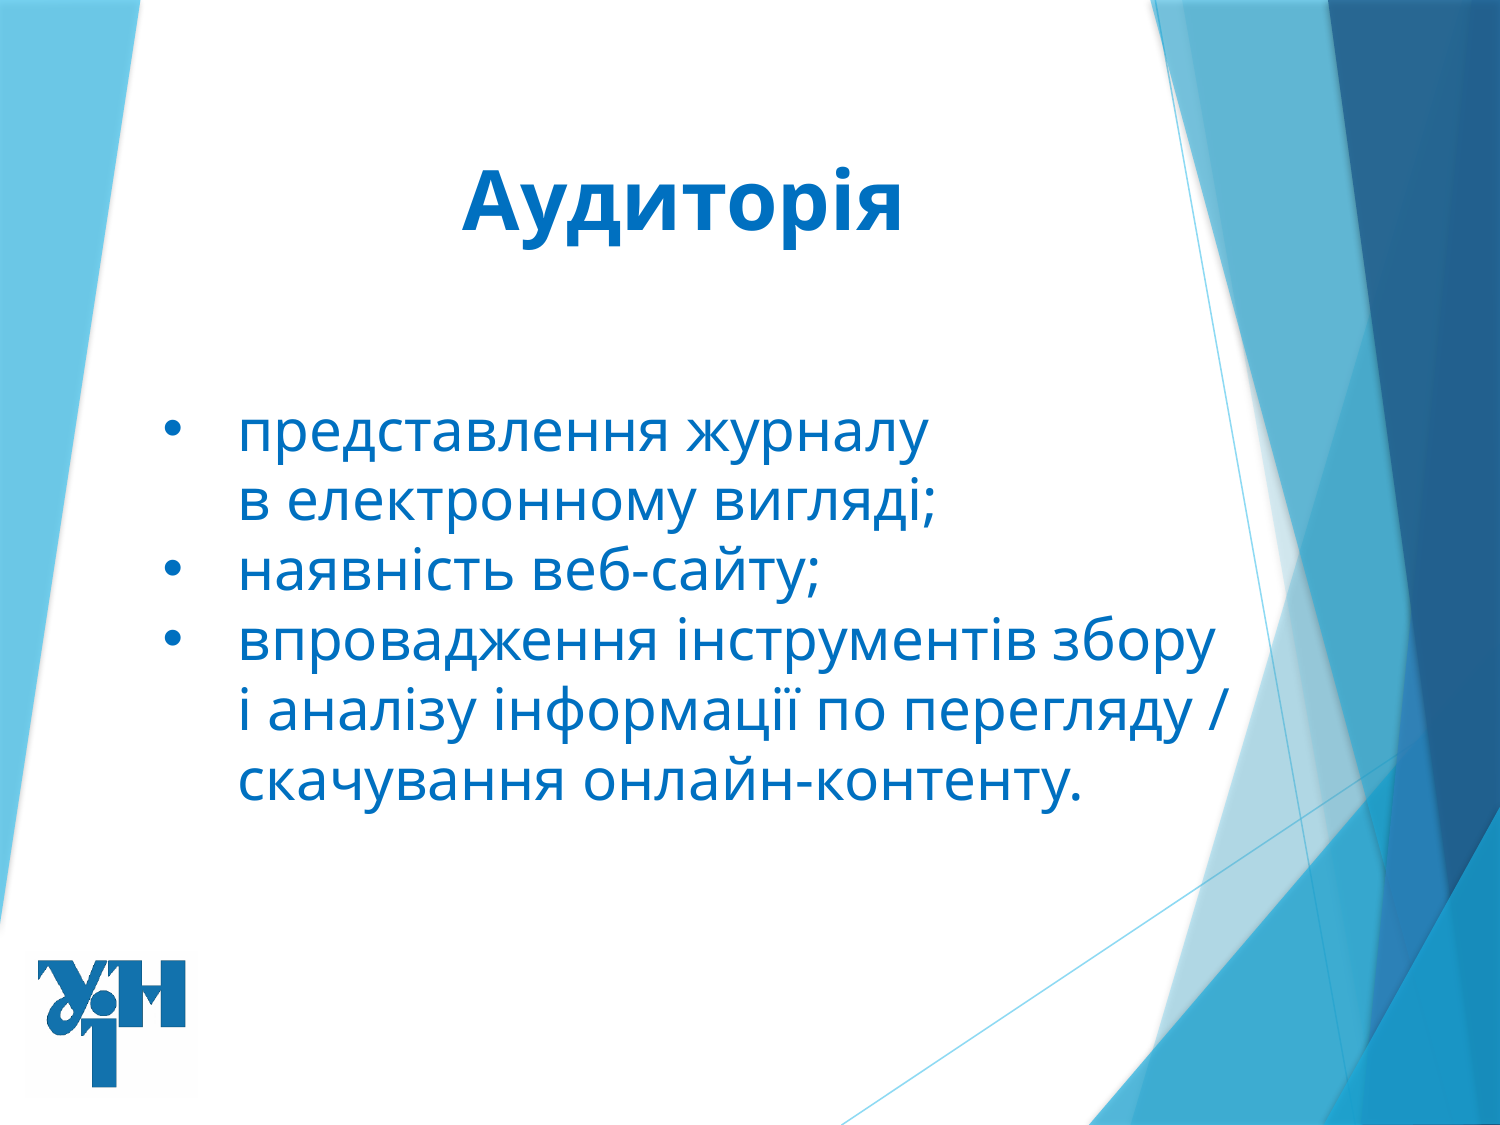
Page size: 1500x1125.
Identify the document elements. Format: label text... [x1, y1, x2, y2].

text_box представлення журналу в електронному вигляді; наявність веб-сайту; впровадження інструментів збору і аналізу інформації по перегляду / скачування онлайн-контенту. [147, 353, 1323, 820]
picture [25, 950, 199, 1099]
title Аудиторія [80, 144, 1289, 255]
